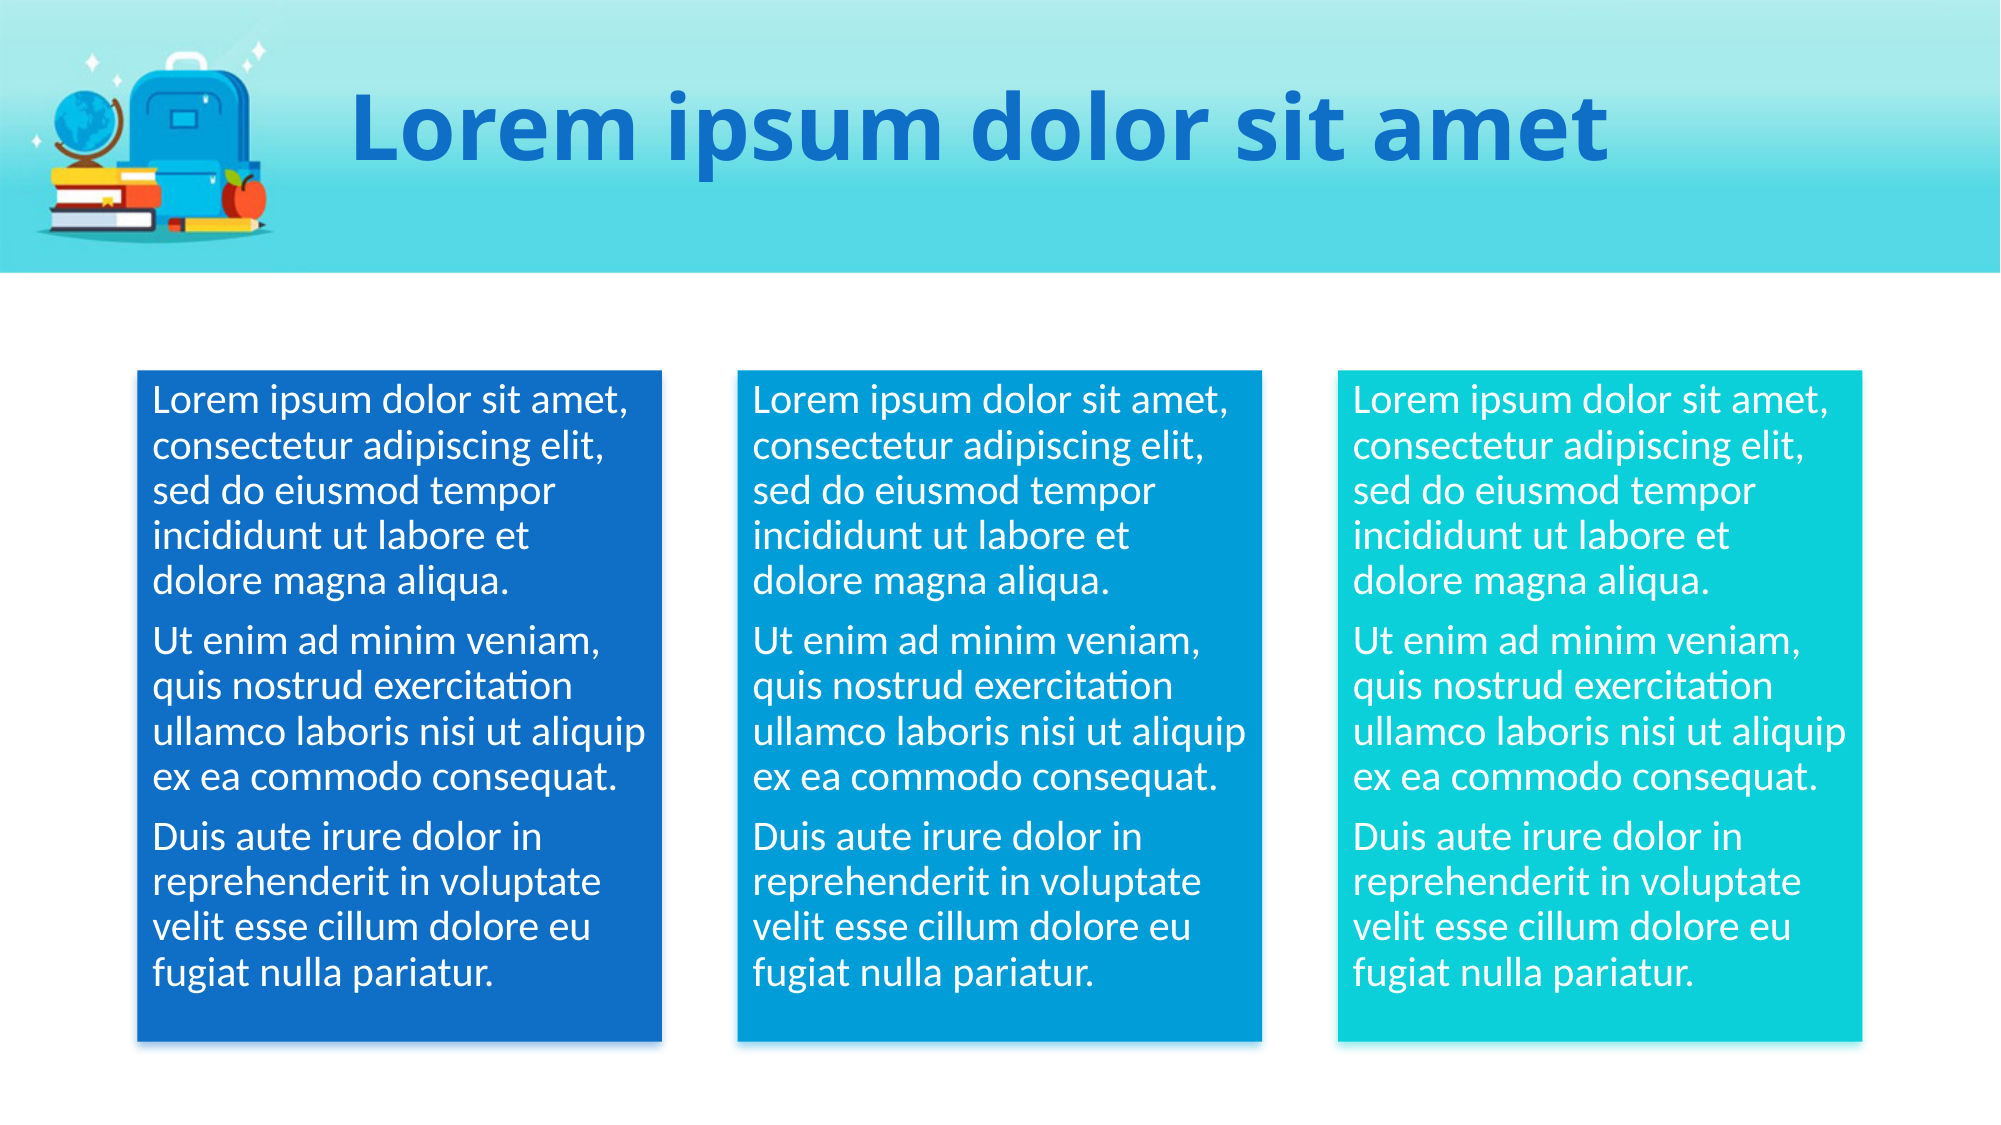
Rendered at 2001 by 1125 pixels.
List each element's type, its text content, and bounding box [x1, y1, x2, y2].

text_box Lorem ipsum dolor sit amet, consectetur adipiscing elit, sed do eiusmod tempor incididunt ut labore et dolore magna aliqua. Ut enim ad minim veniam, quis nostrud exercitation ullamco laboris nisi ut aliquip ex ea commodo consequat. Duis aute irure dolor in reprehenderit in voluptate velit esse cillum dolore eu fugiat nulla pariatur. [737, 370, 1263, 1042]
picture [0, 0, 2000, 352]
title Lorem ipsum dolor sit amet [333, 22, 1946, 240]
list Lorem ipsum dolor sit amet, consectetur adipiscing elit, sed do eiusmod tempor incididunt ut labore et dolore magna aliqua. Ut enim ad minim veniam, quis nostrud exercitation ullamco laboris nisi ut aliquip ex ea commodo consequat. Duis aute irure dolor in reprehenderit in voluptate velit esse cillum dolore eu fugiat nulla pariatur. [137, 370, 662, 1042]
text_box Lorem ipsum dolor sit amet, consectetur adipiscing elit, sed do eiusmod tempor incididunt ut labore et dolore magna aliqua. Ut enim ad minim veniam, quis nostrud exercitation ullamco laboris nisi ut aliquip ex ea commodo consequat. Duis aute irure dolor in reprehenderit in voluptate velit esse cillum dolore eu fugiat nulla pariatur. [1338, 370, 1863, 1042]
